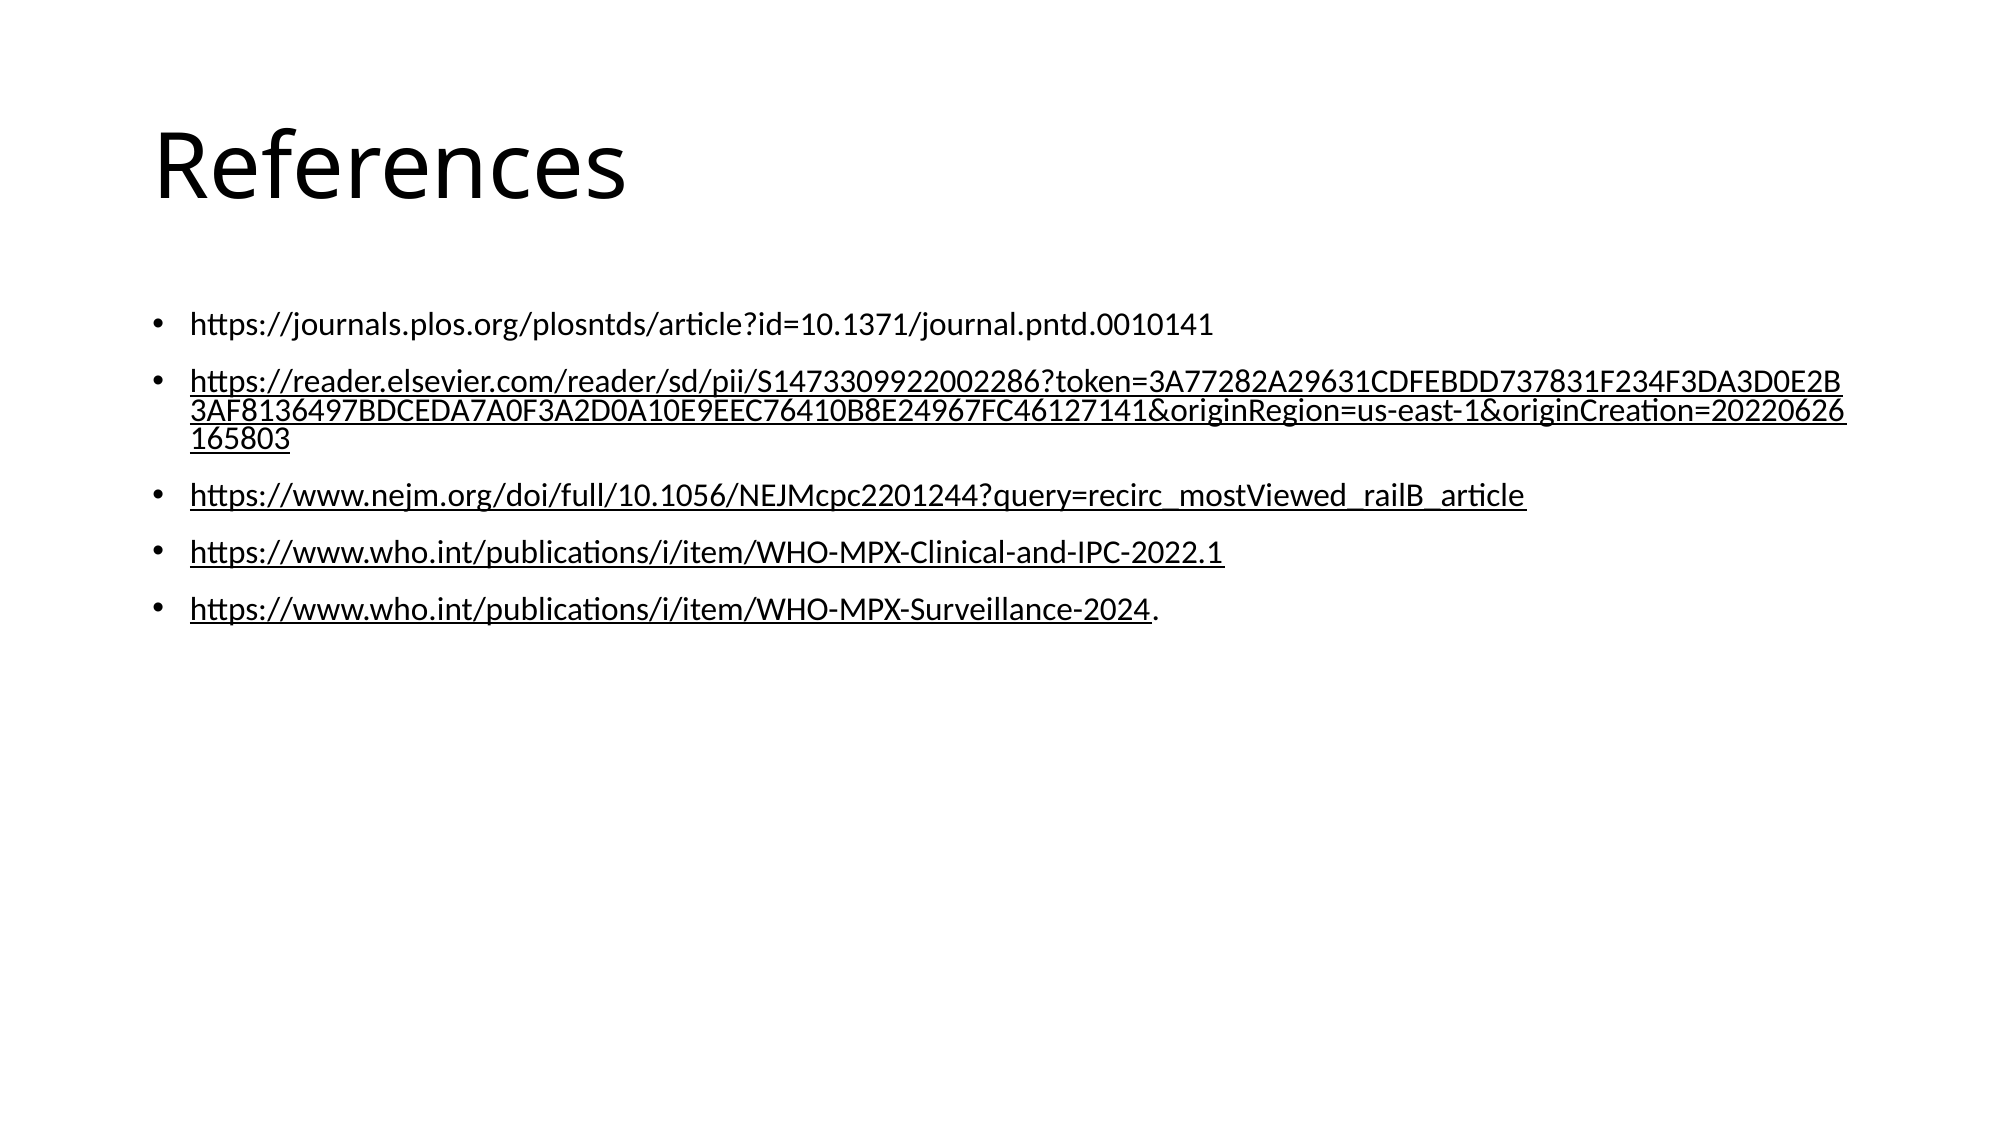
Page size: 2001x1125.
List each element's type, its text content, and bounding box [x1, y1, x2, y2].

title References [137, 59, 1863, 278]
list https://journals.plos.org/plosntds/article?id=10.1371/journal.pntd.0010141 https://reader.elsevier.com/reader/sd/pii/S1473309922002286?token=3A77282A29631CDFEBDD737831F234F3DA3D0E2B3AF8136497BDCEDA7A0F3A2D0A10E9EEC76410B8E24967FC46127141&originRegion=us-east-1&originCreation=20220626165803 https://www.nejm.org/doi/full/10.1056/NEJMcpc2201244?query=recirc_mostViewed_railB_article https://www.who.int/publications/i/item/WHO-MPX-Clinical-and-IPC-2022.1 https://www.who.int/publications/i/item/WHO-MPX-Surveillance-2024. [137, 299, 1863, 1014]
